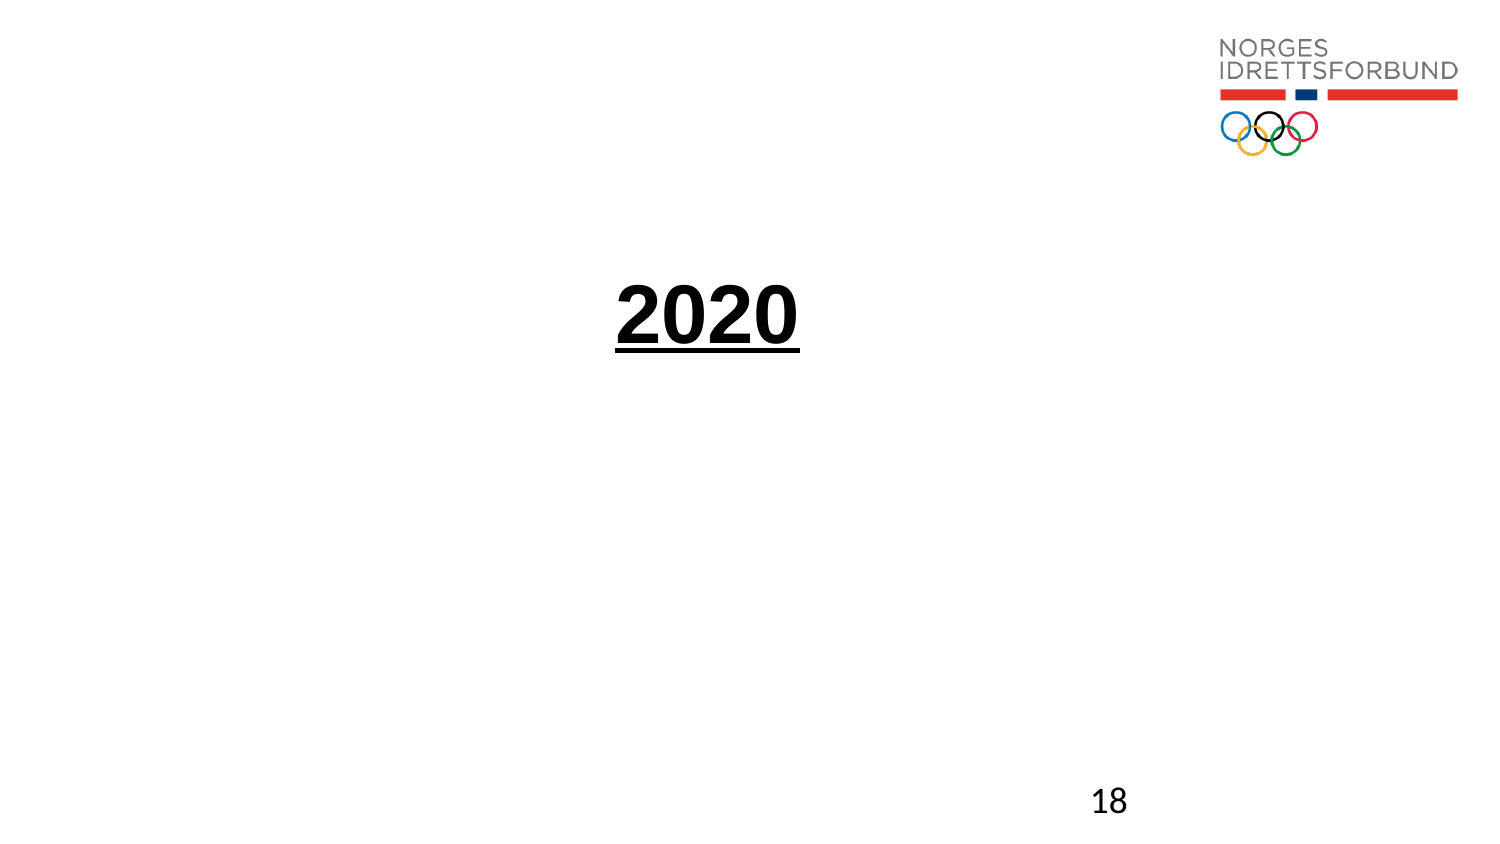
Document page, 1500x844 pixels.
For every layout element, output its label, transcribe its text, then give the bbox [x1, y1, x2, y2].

title 2020 [271, 254, 1144, 589]
slide_number 18 [1074, 768, 1388, 826]
picture [1189, 8, 1488, 186]
